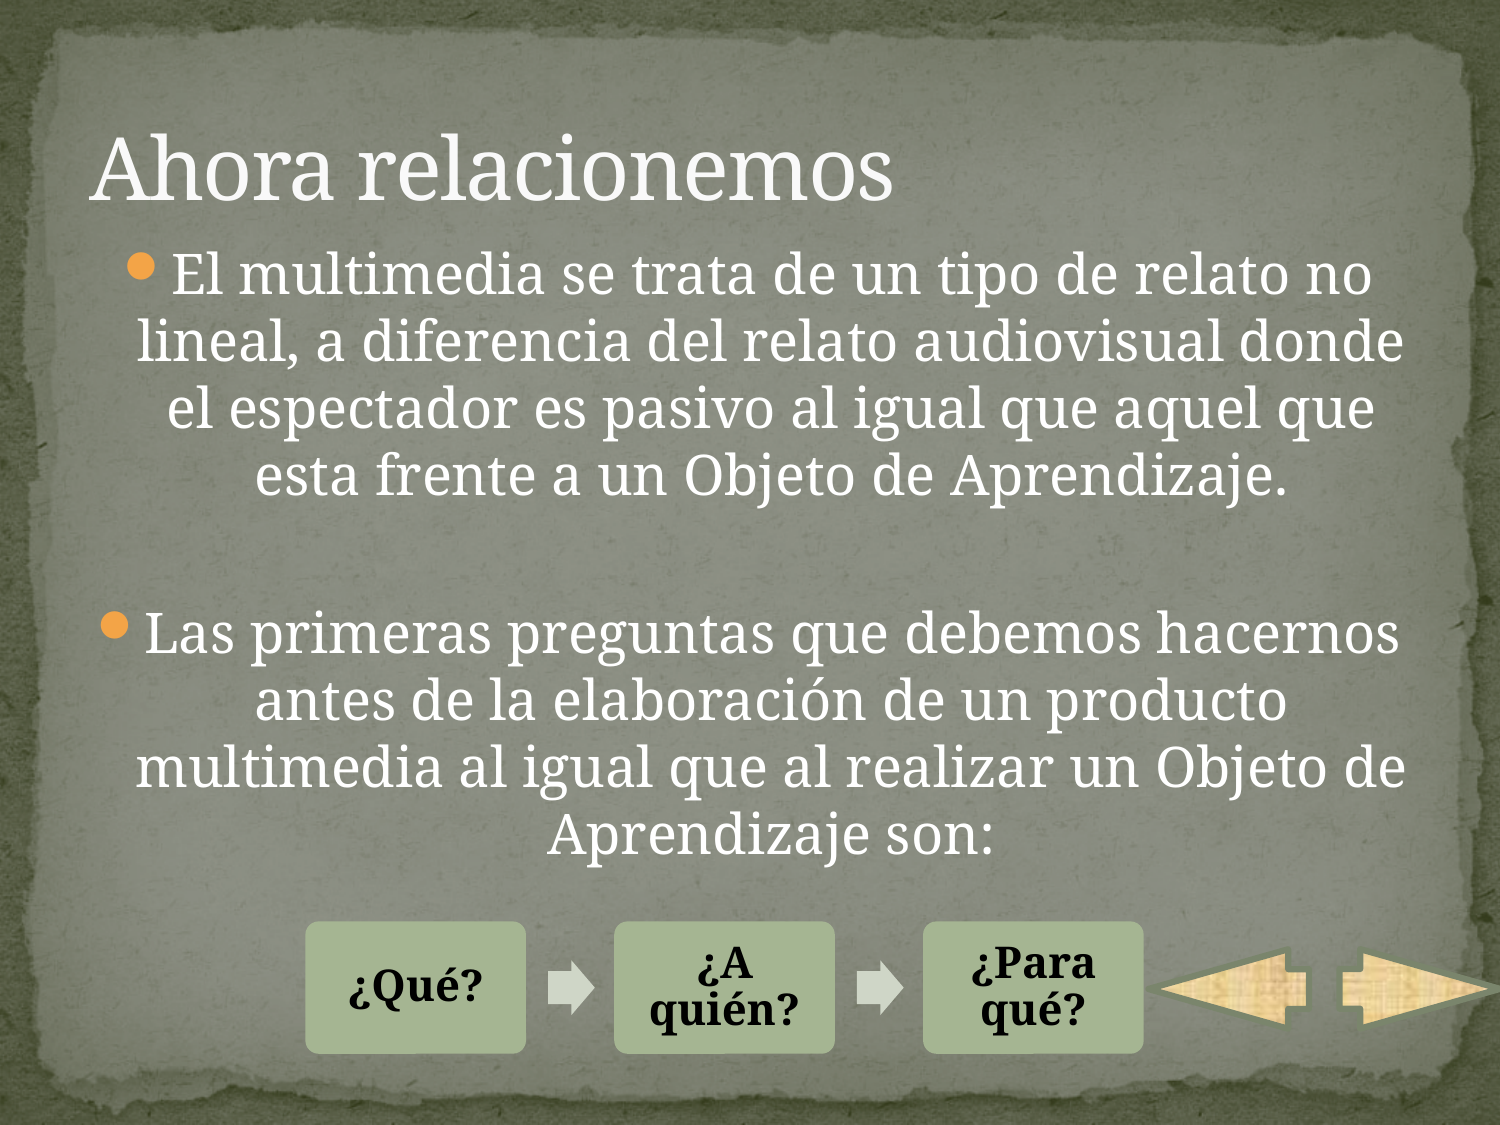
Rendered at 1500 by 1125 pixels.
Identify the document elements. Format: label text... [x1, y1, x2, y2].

text_box [1336, 946, 1500, 1032]
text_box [307, 852, 1144, 1123]
list El multimedia se trata de un tipo de relato no lineal, a diferencia del relato audiovisual donde el espectador es pasivo al igual que aquel que esta frente a un Objeto de Aprendizaje. Las primeras preguntas que debemos hacernos antes de la elaboración de un producto multimedia al igual que al realizar un Objeto de Aprendizaje son: [75, 225, 1425, 926]
text_box [1155, 946, 1313, 1032]
title Ahora relacionemos [74, 24, 1425, 225]
